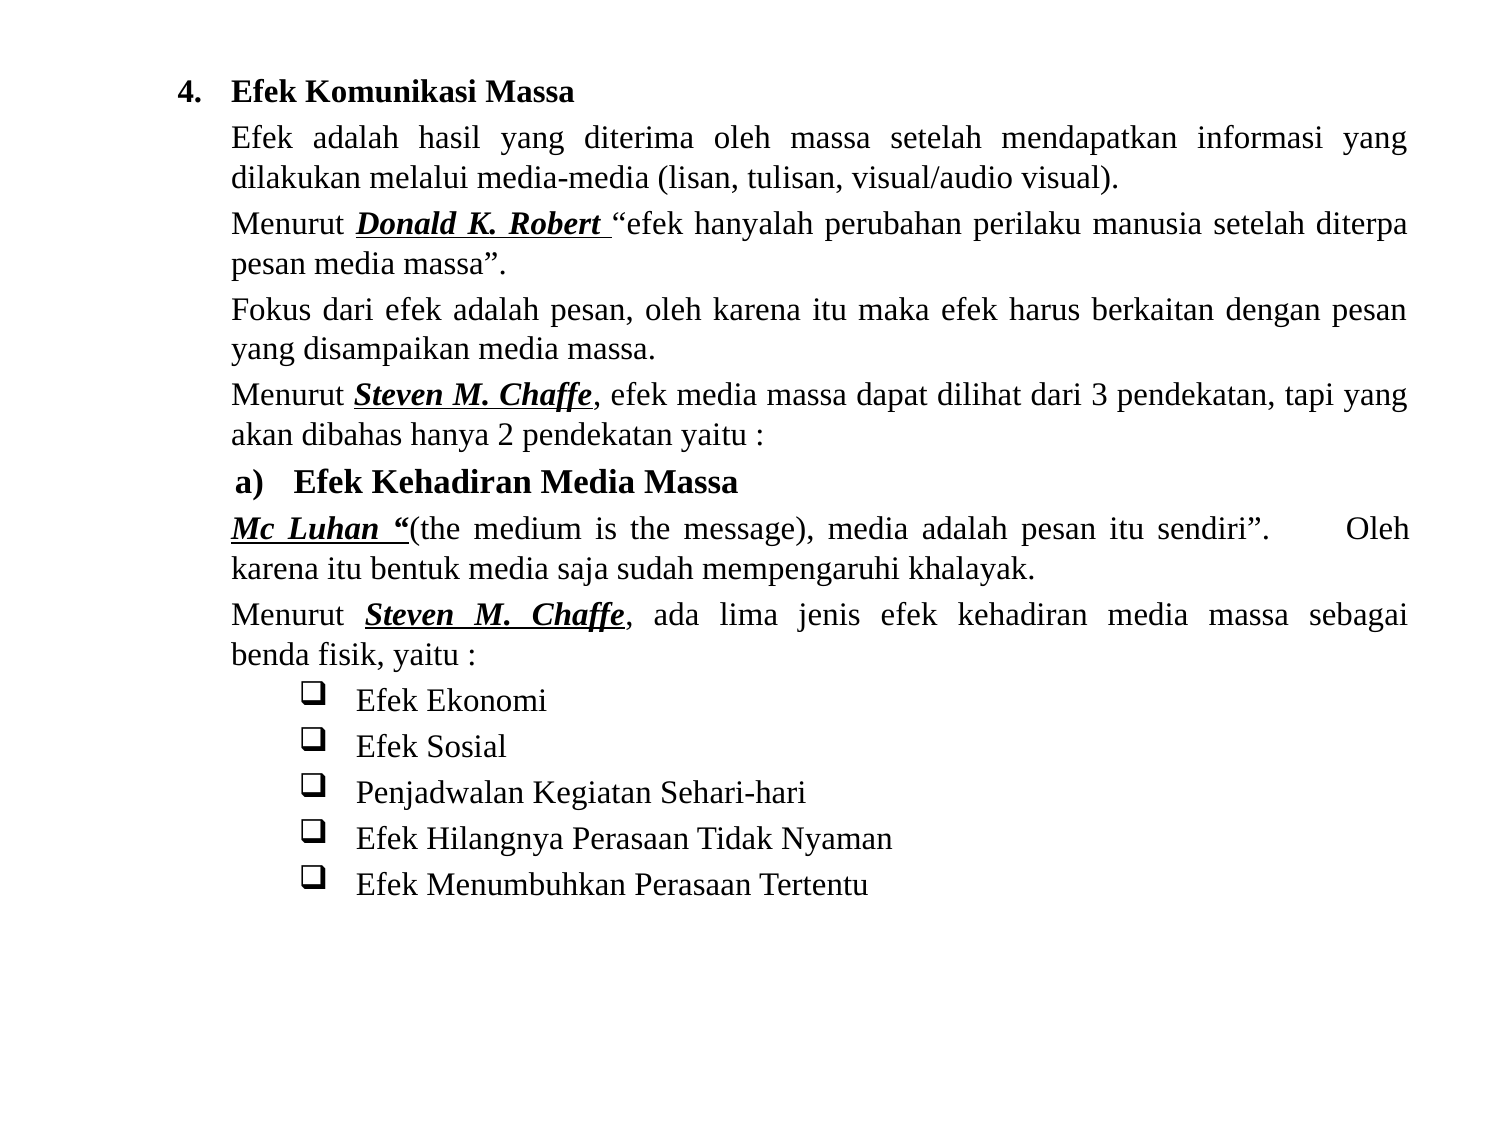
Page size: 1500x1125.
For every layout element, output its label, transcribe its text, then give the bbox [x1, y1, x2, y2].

list Efek Komunikasi Massa Efek adalah hasil yang diterima oleh massa setelah mendapatkan informasi yang dilakukan melalui media-media (lisan, tulisan, visual/audio visual). Menurut Donald K. Robert “efek hanyalah perubahan perilaku manusia setelah diterpa pesan media massa”. Fokus dari efek adalah pesan, oleh karena itu maka efek harus berkaitan dengan pesan yang disampaikan media massa. Menurut Steven M. Chaffe, efek media massa dapat dilihat dari 3 pendekatan, tapi yang akan dibahas hanya 2 pendekatan yaitu : Efek Kehadiran Media Massa Mc Luhan “(the medium is the message), media adalah pesan itu sendiri”. Oleh karena itu bentuk media saja sudah mempengaruhi khalayak. Menurut Steven M. Chaffe, ada lima jenis efek kehadiran media massa sebagai benda fisik, yaitu : Efek Ekonomi Efek Sosial Penjadwalan Kegiatan Sehari-hari Efek Hilangnya Perasaan Tidak Nyaman Efek Menumbuhkan Perasaan Tertentu [162, 62, 1425, 1005]
